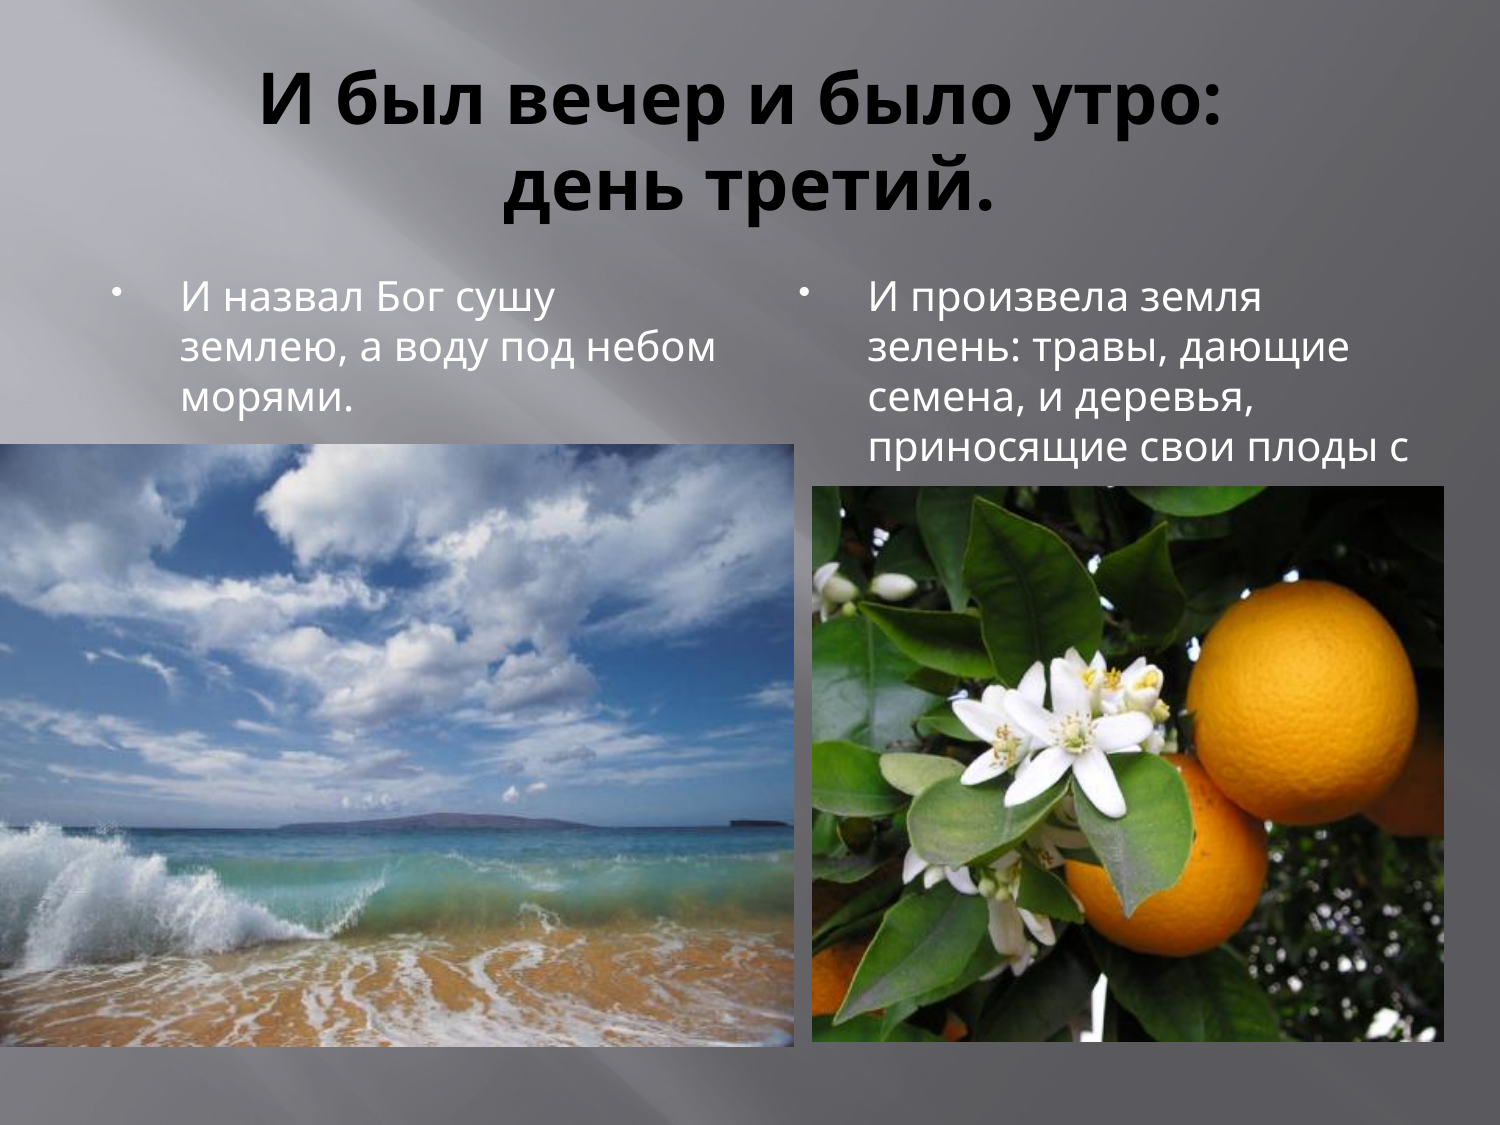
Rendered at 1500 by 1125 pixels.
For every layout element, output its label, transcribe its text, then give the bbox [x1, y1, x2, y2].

picture [0, 444, 794, 1048]
list И произвела земля зелень: травы, дающие семена, и деревья, приносящие свои плоды с семенами. [762, 262, 1425, 485]
title И был вечер и было утро: день третий. [75, 45, 1425, 233]
list И назвал Бог сушу землею, а воду под небом морями. [75, 262, 738, 444]
picture [812, 485, 1444, 1042]
